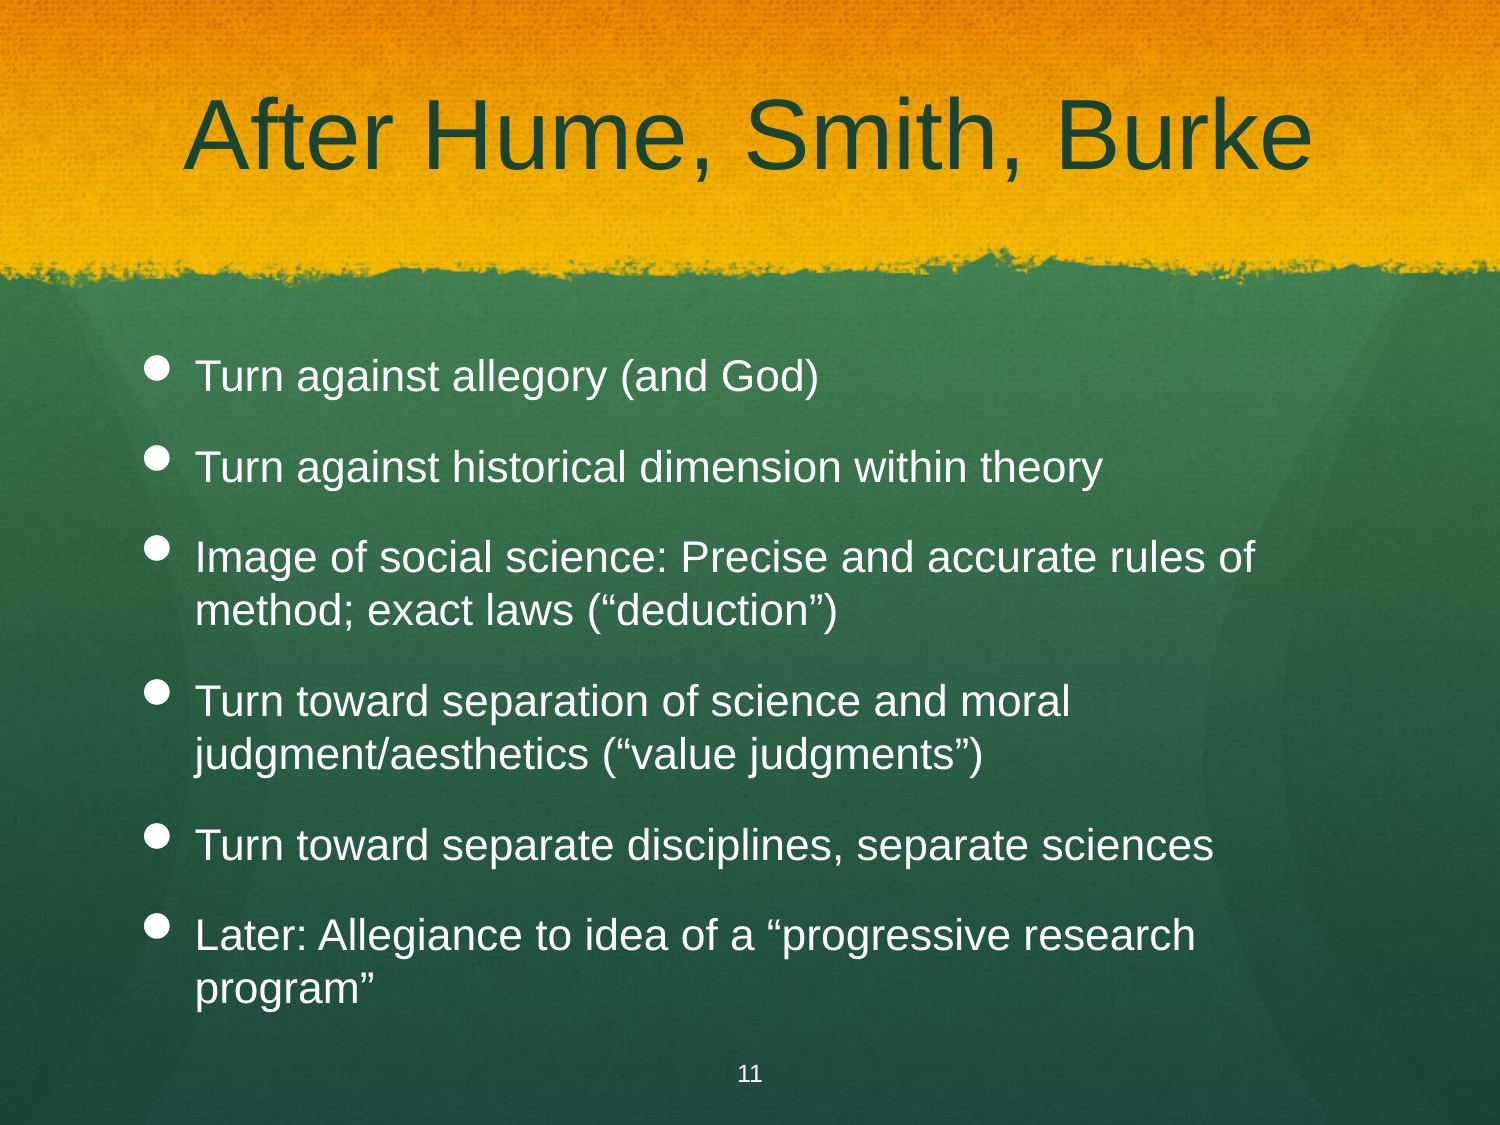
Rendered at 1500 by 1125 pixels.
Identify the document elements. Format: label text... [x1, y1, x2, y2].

picture [0, 0, 1500, 1125]
list Turn against allegory (and God) Turn against historical dimension within theory Image of social science: Precise and accurate rules of method; exact laws (“deduction”) Turn toward separation of science and moral judgment/aesthetics (“value judgments”) Turn toward separate disciplines, separate sciences Later: Allegiance to idea of a “progressive research program” [125, 339, 1375, 1026]
slide_number 11 [706, 1042, 794, 1103]
title After Hume, Smith, Burke [125, 13, 1375, 246]
